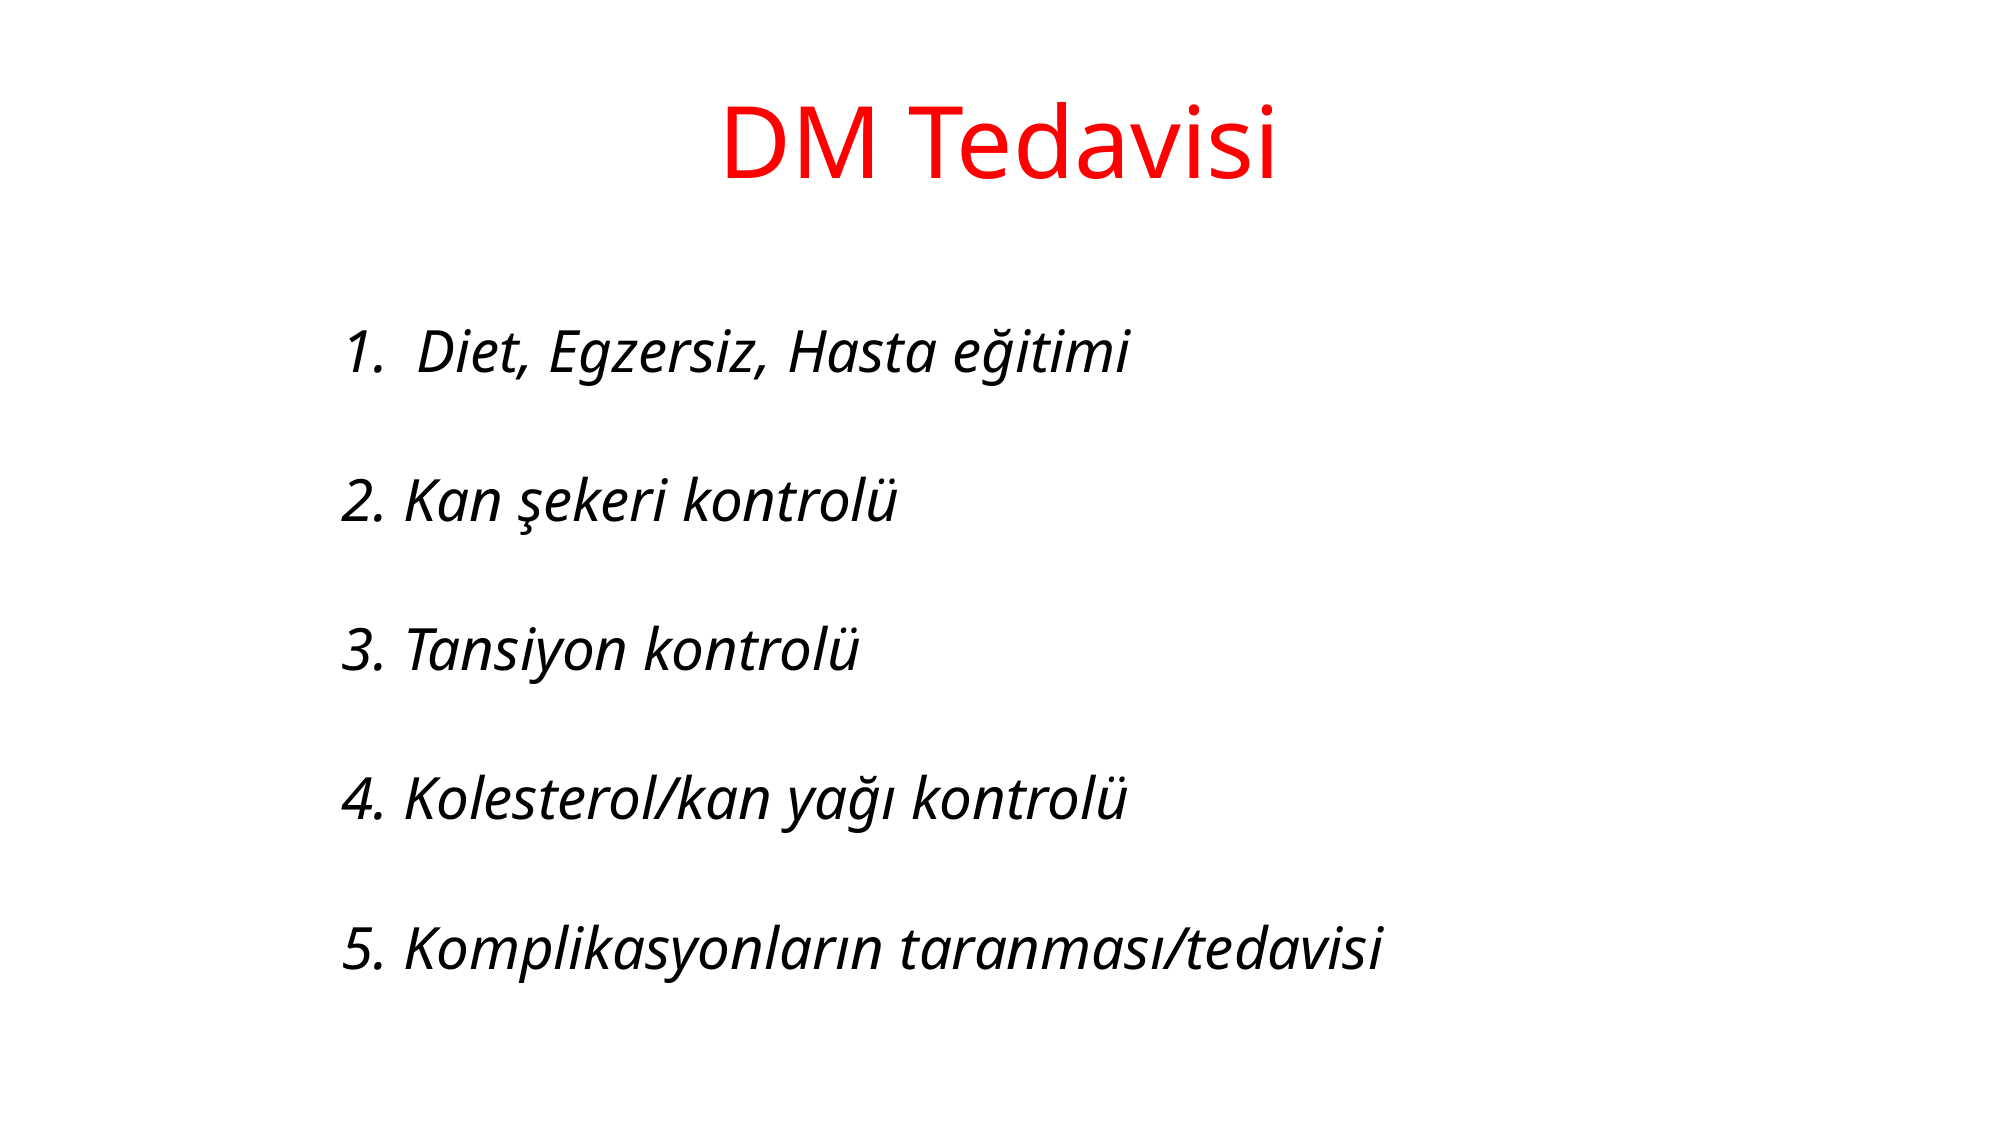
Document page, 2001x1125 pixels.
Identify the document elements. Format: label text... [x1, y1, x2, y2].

text_box DM Tedavisi [324, 45, 1675, 233]
text_box Diet, Egzersiz, Hasta eğitimi 2. Kan şekeri kontrolü 3. Tansiyon kontrolü 4. Kolesterol/kan yağı kontrolü 5. Komplikasyonların taranması/tedavisi [326, 314, 1677, 768]
